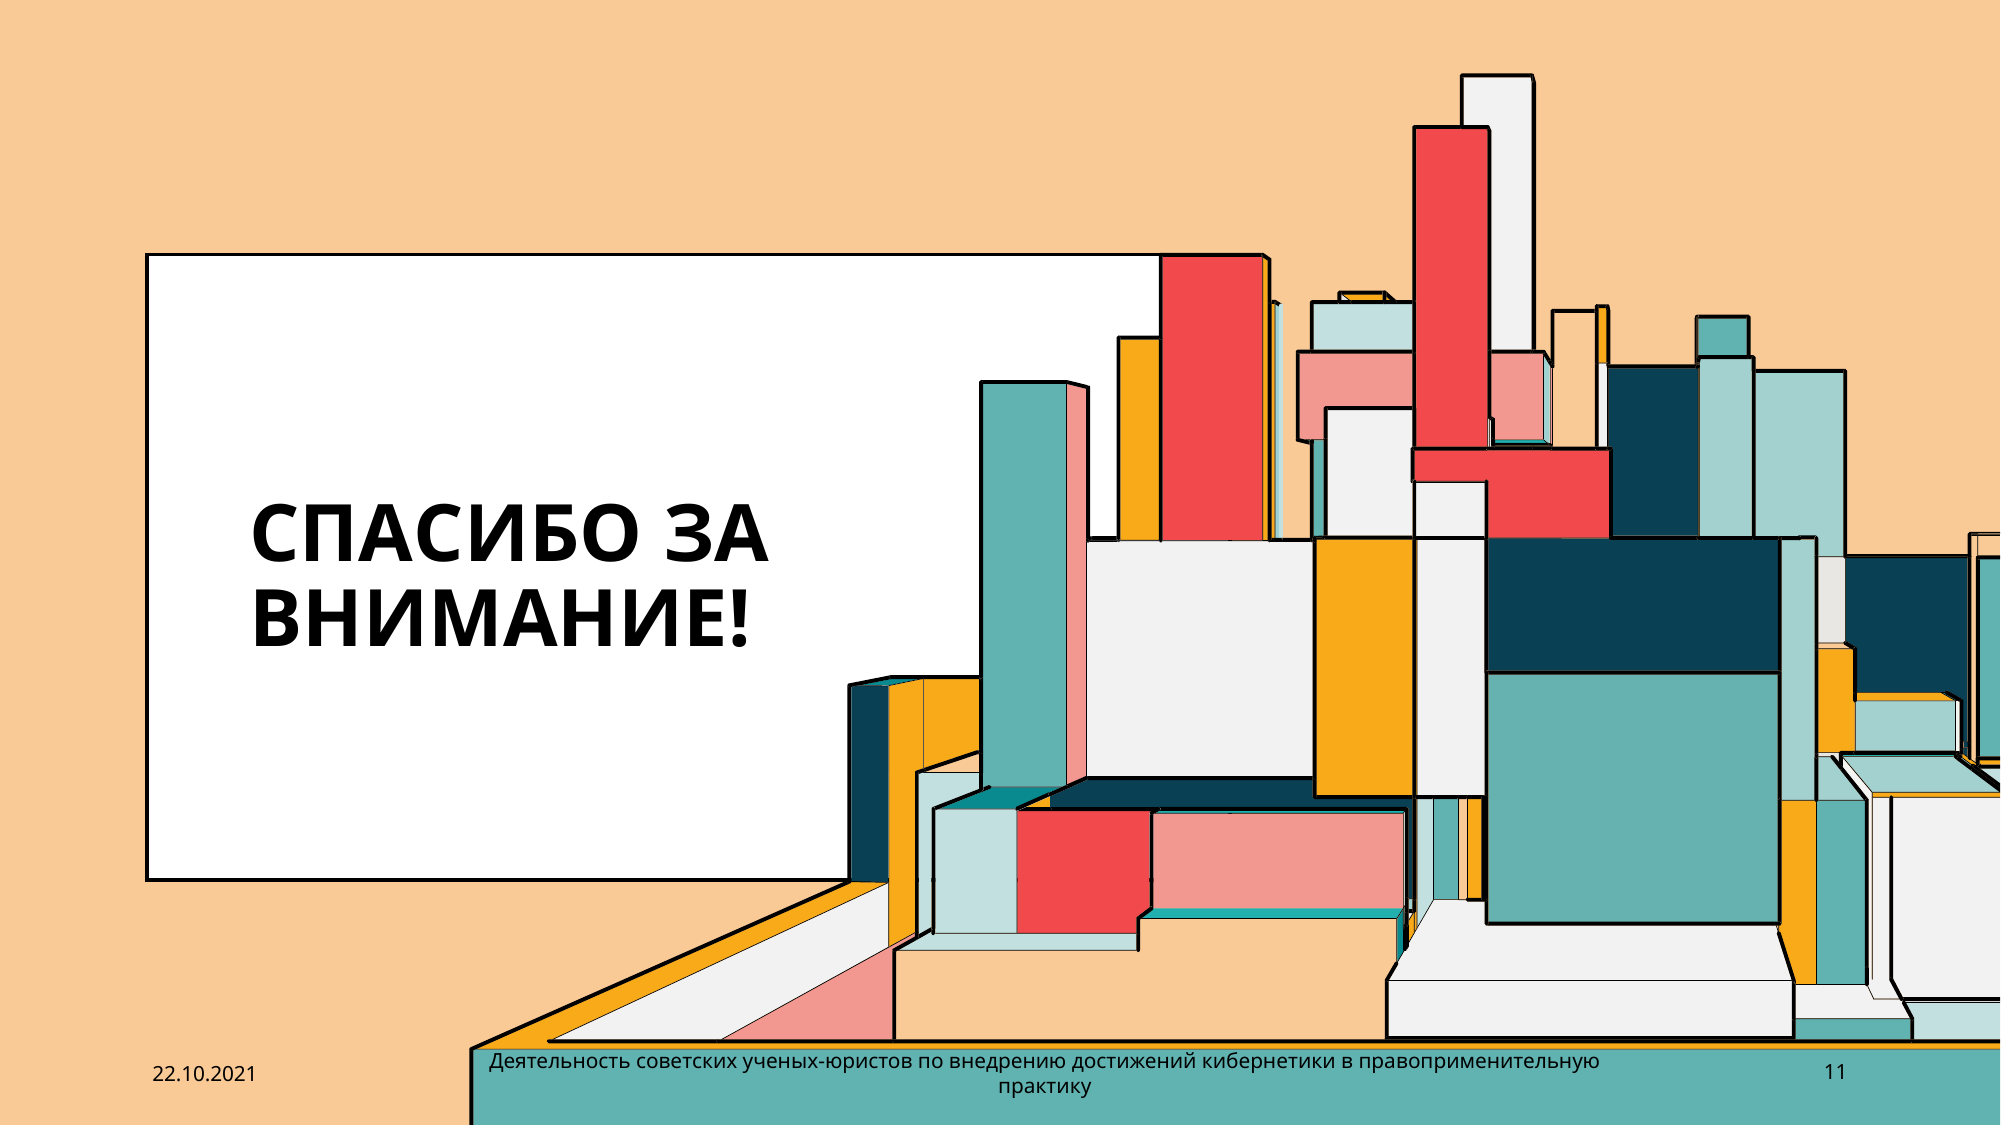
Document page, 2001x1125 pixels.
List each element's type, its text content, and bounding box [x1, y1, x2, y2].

slide_number 11 [1412, 1042, 1863, 1103]
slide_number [137, 1042, 588, 1103]
title СПАСИБО за внимание! [234, 453, 941, 672]
footer Деятельность советских ученых-юристов по внедрению достижений кибернетики в правоприменительную практику [439, 1055, 1412, 1090]
